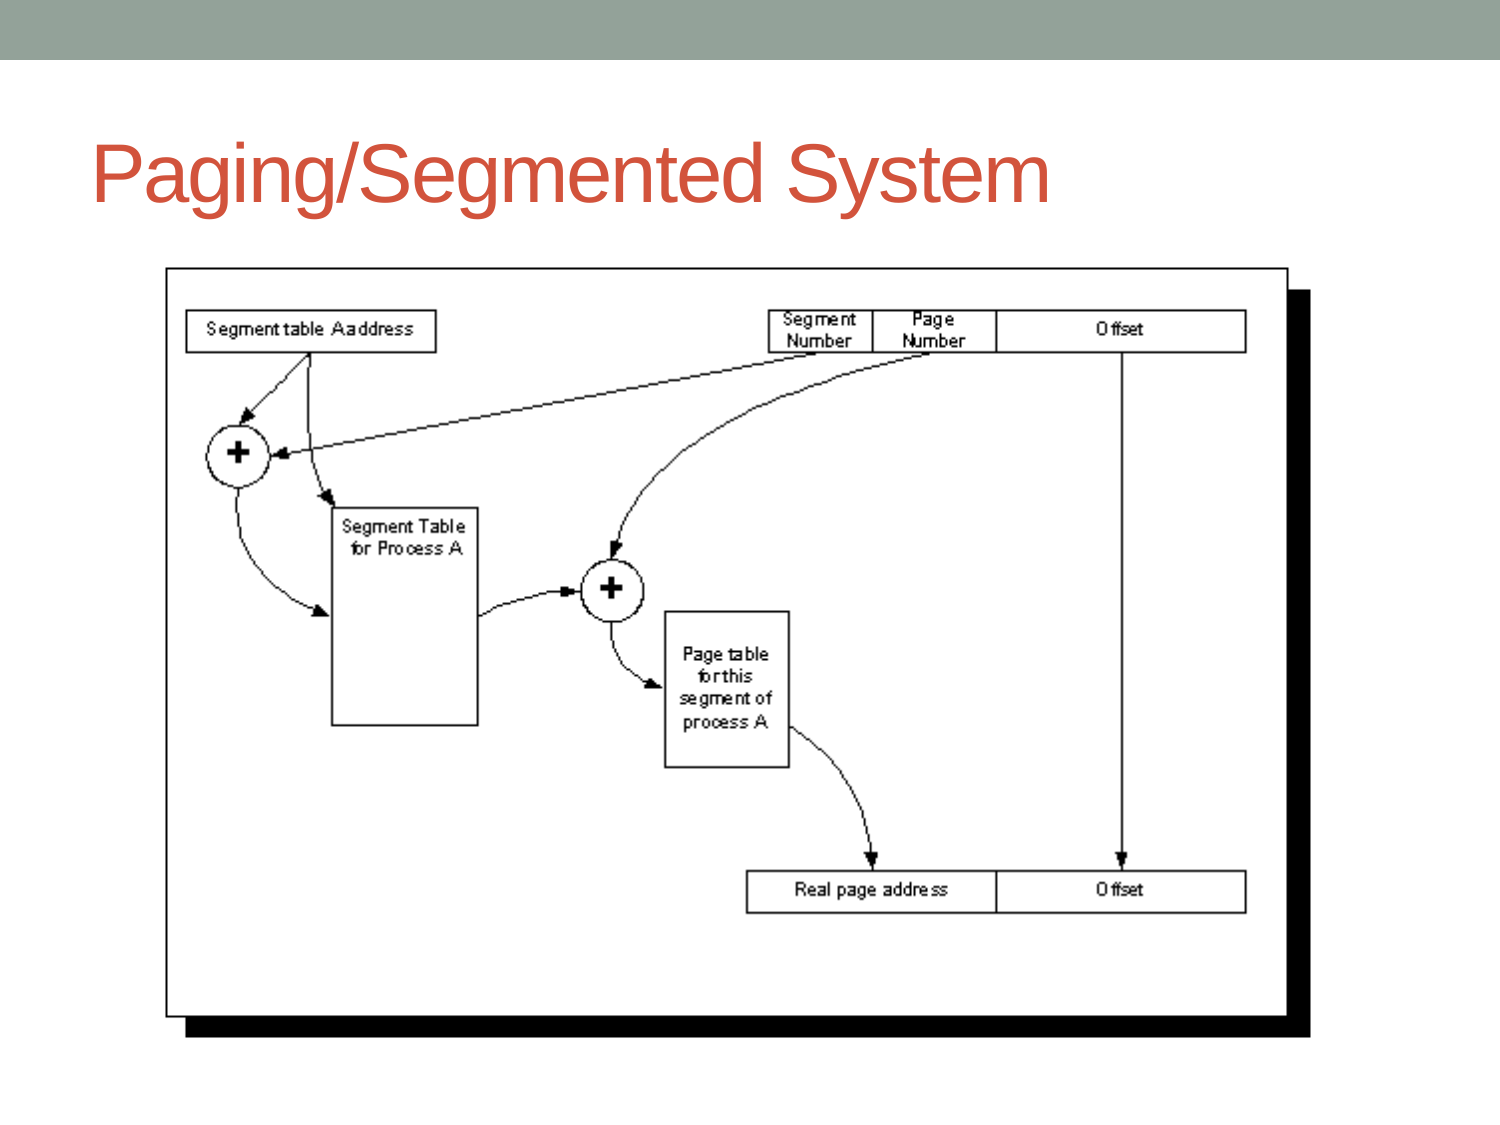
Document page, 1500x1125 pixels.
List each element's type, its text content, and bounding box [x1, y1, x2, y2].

title Paging/Segmented System [75, 87, 1425, 250]
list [162, 266, 1313, 1042]
